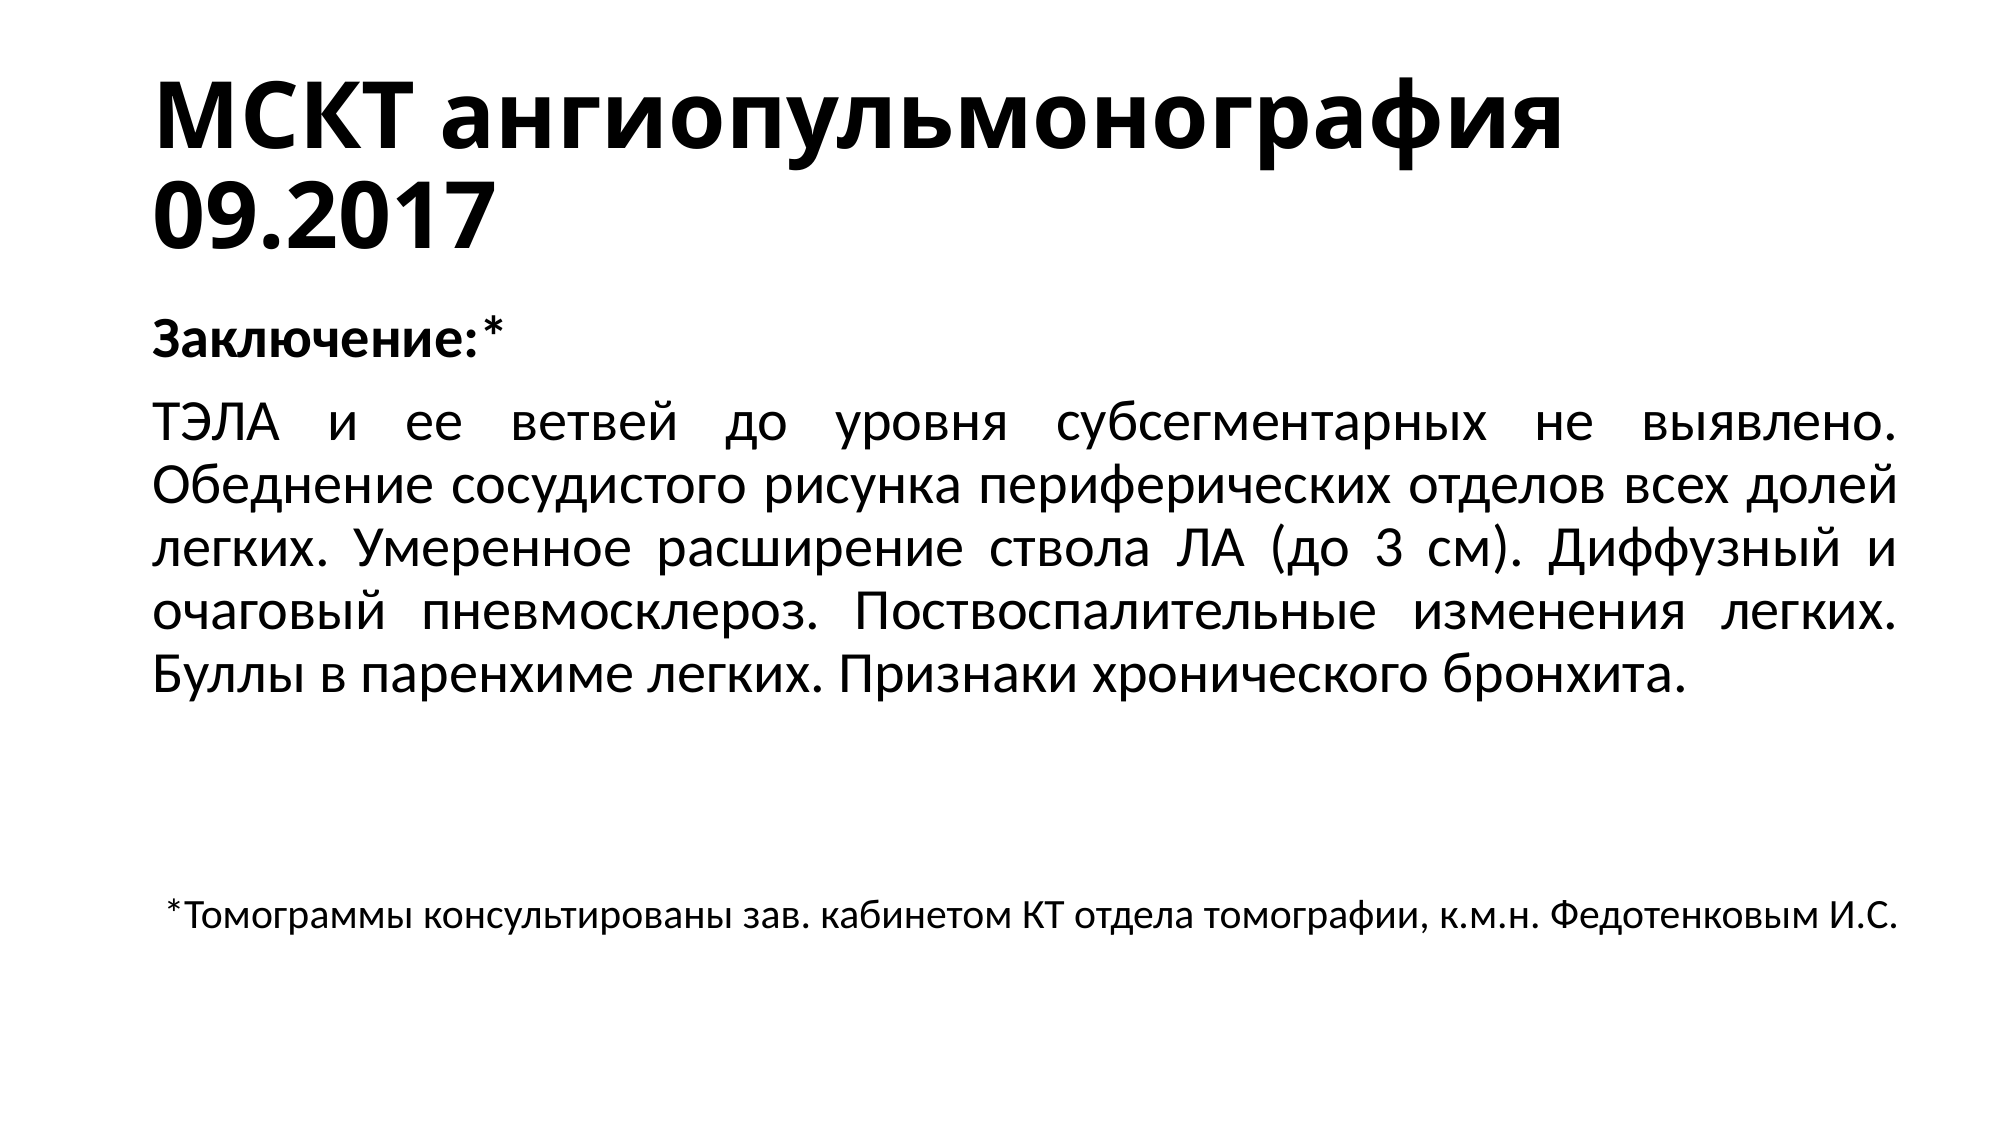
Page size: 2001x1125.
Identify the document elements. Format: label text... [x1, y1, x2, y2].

title МСКТ ангиопульмонография 09.2017 [137, 59, 1863, 278]
list Заключение:* ТЭЛА и ее ветвей до уровня субсегментарных не выявлено. Обеднение сосудистого рисунка периферических отделов всех долей легких. Умеренное расширение ствола ЛА (до 3 см). Диффузный и очаговый пневмосклероз. Поствоспалительные изменения легких. Буллы в паренхиме легких. Признаки хронического бронхита. *Томограммы консультированы зав. кабинетом КТ отдела томографии, к.м.н. Федотенковым И.С. [137, 299, 1915, 1014]
